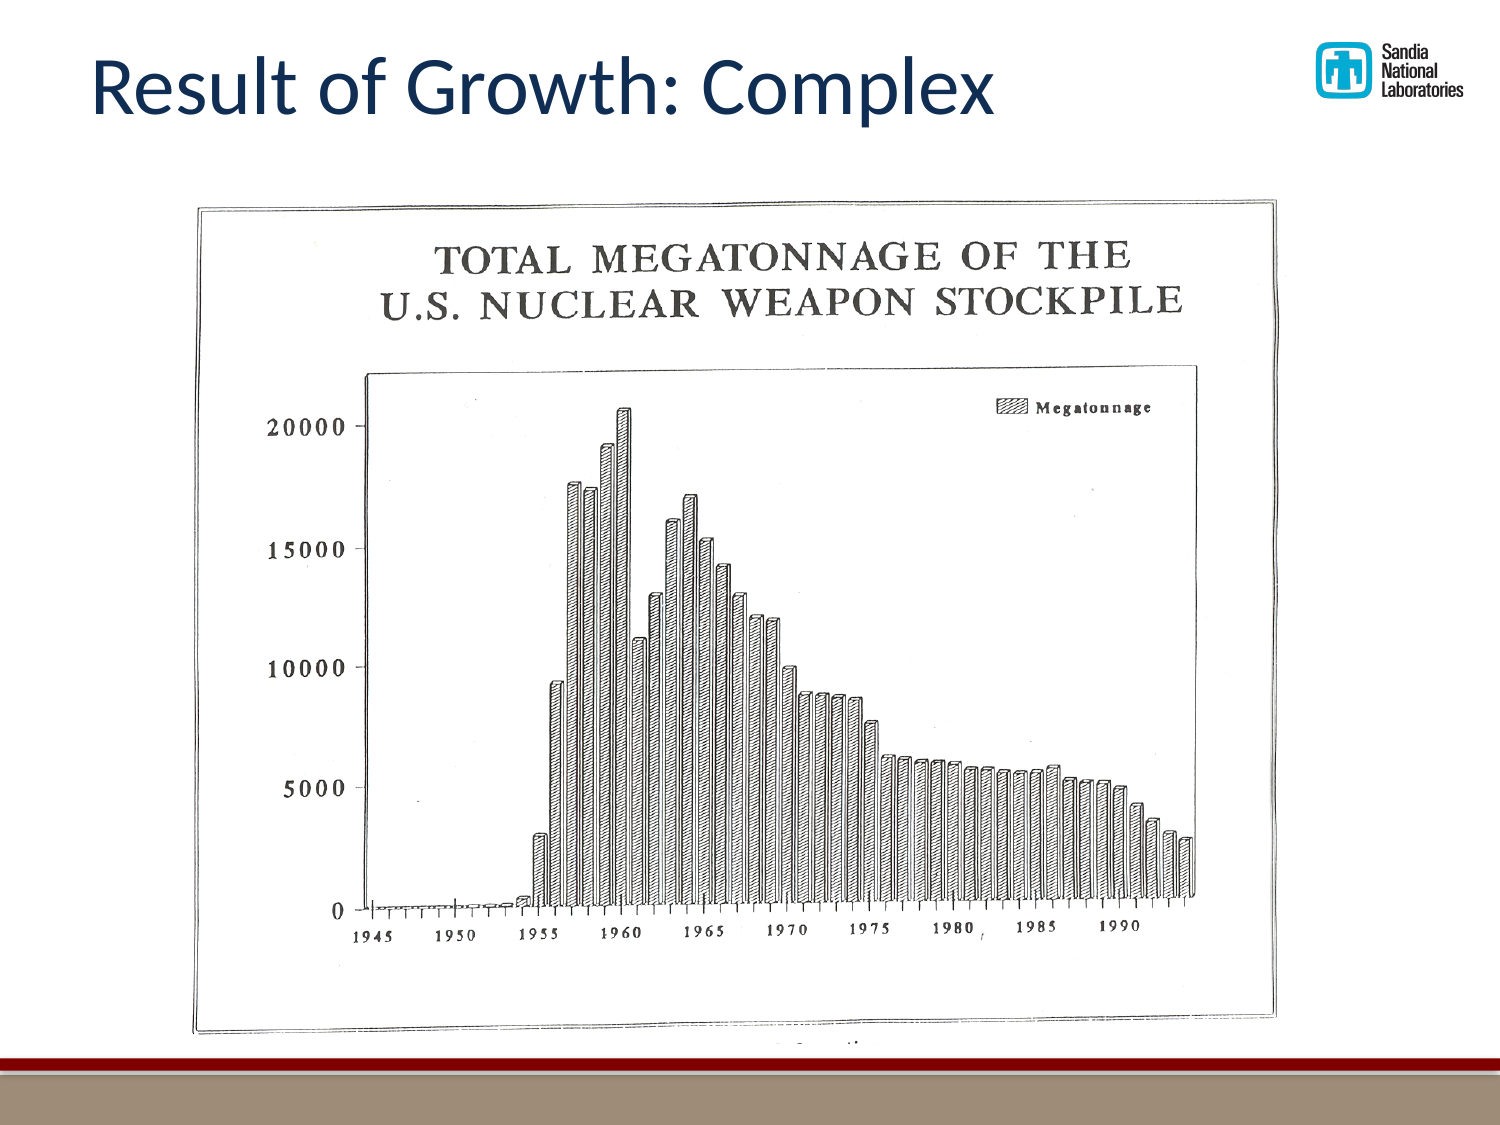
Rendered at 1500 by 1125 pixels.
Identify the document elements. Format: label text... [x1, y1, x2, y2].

picture [1426, 37, 1467, 105]
title Result of Growth: Complex [74, 0, 1426, 163]
picture [187, 186, 1291, 1044]
